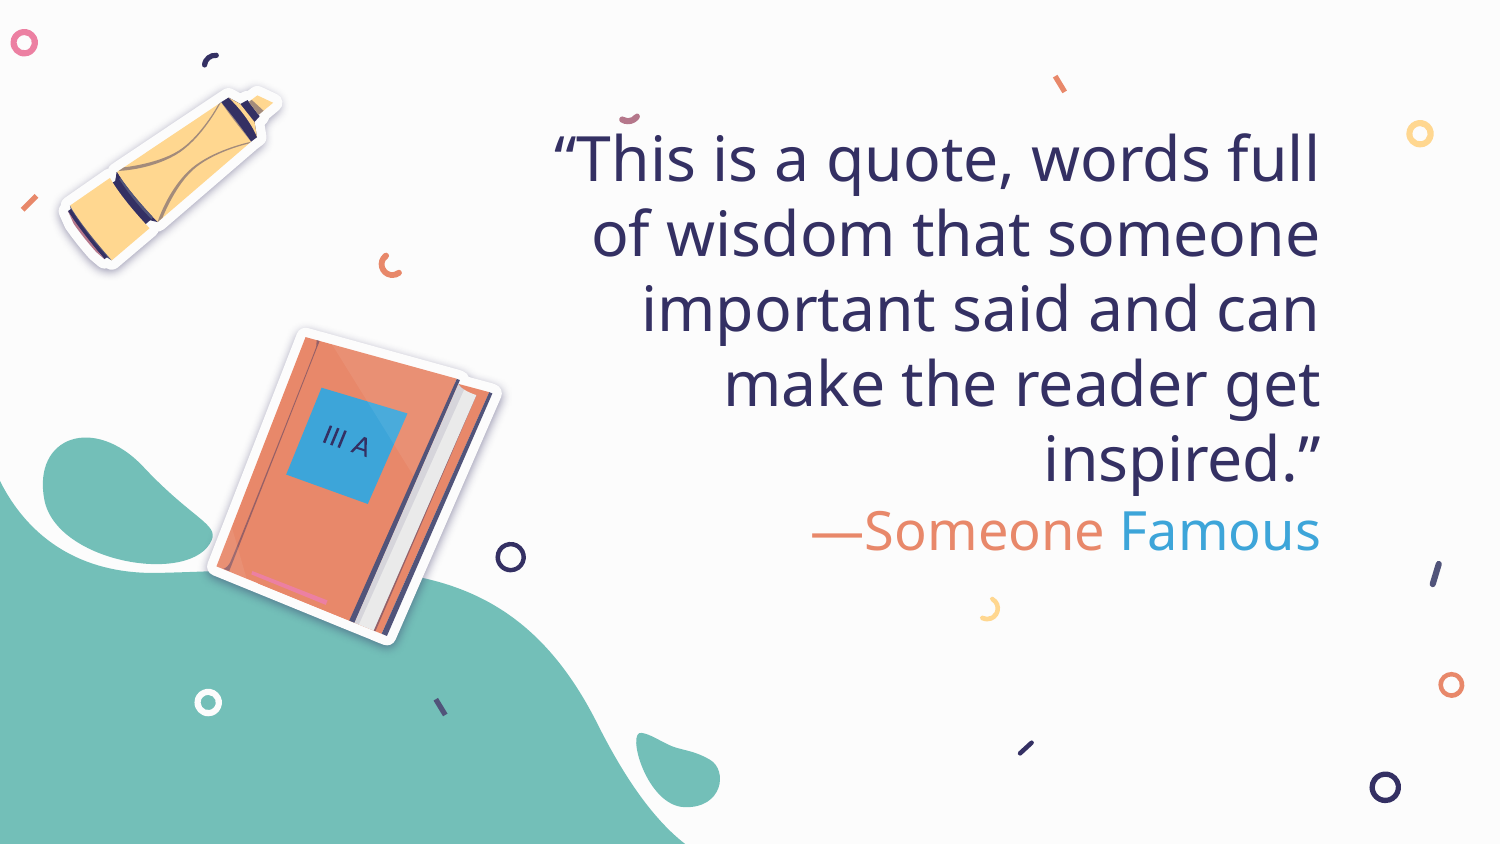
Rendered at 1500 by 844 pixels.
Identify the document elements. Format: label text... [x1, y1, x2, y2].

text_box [62, 118, 189, 235]
subtitle “This is a quote, words full of wisdom that someone important said and can make the reader get inspired.” [1010, 146, 1337, 467]
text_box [194, 113, 1006, 717]
title —Someone Famous [1010, 485, 1337, 573]
